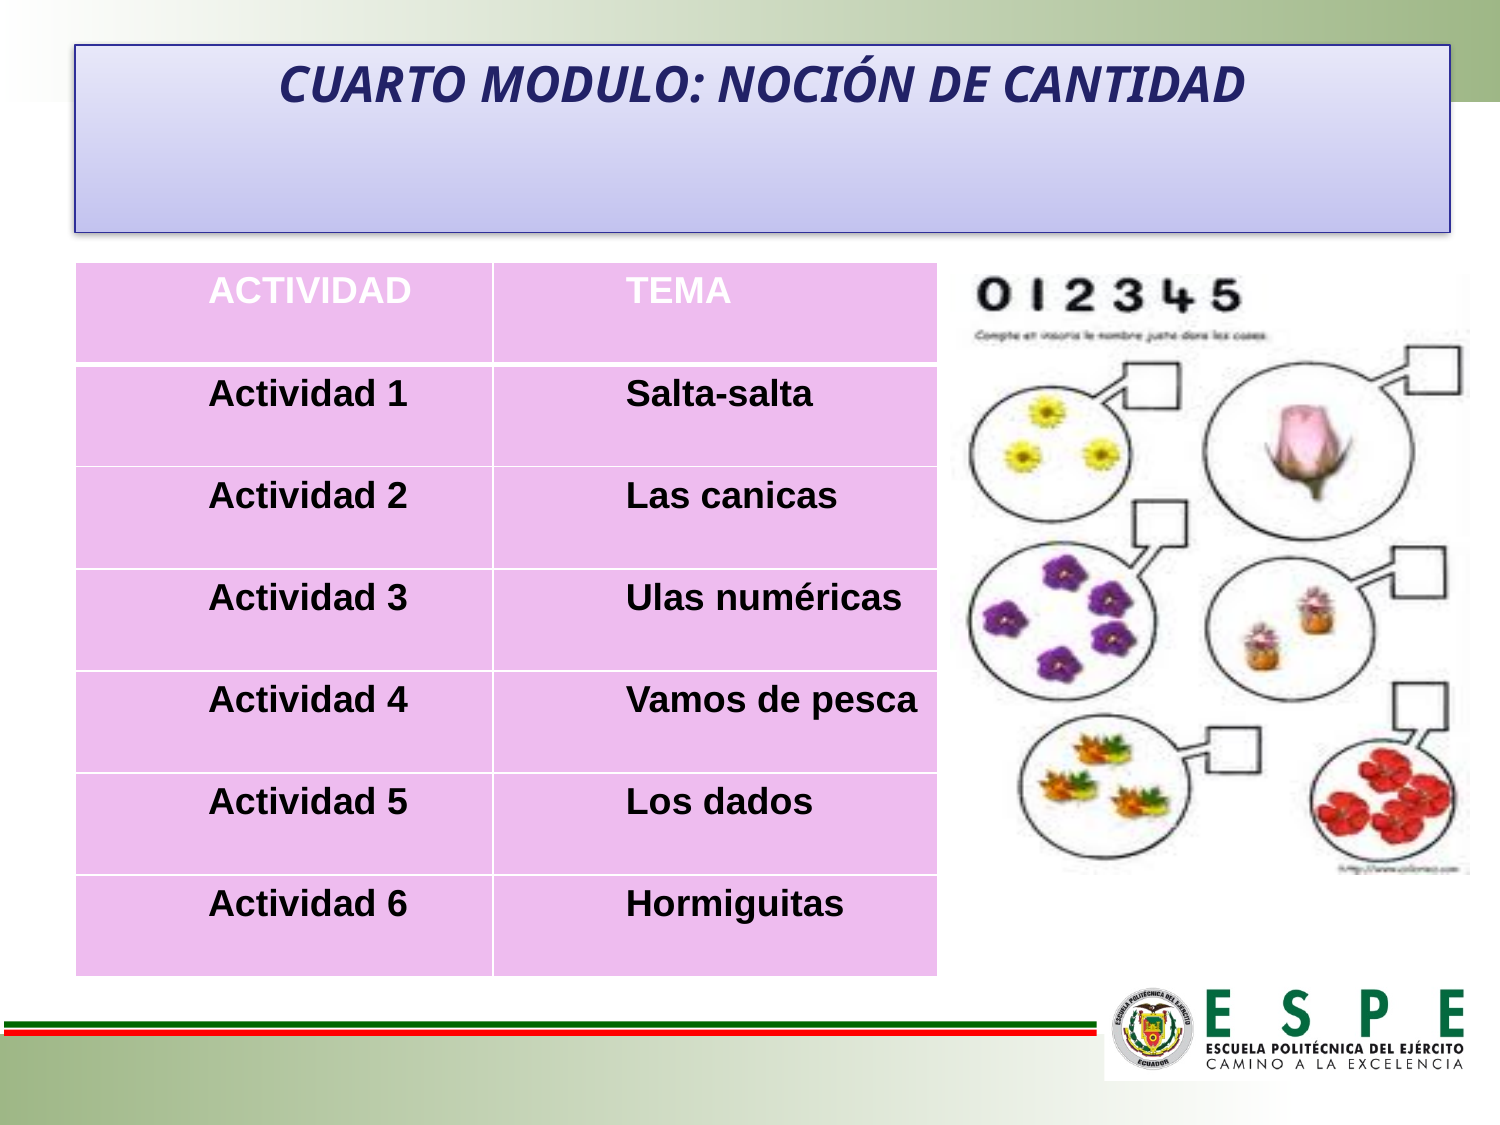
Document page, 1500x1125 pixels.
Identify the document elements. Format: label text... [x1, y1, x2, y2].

table_cell Actividad 1 [76, 367, 492, 466]
table_cell Ulas numéricas [494, 570, 937, 670]
picture [1104, 976, 1483, 1081]
table_cell Salta-salta [494, 367, 937, 466]
table_cell Actividad 2 [76, 467, 492, 568]
table_cell Actividad 4 [76, 672, 492, 772]
table_cell Las canicas [494, 467, 937, 568]
table_cell Hormiguitas [494, 876, 937, 976]
table_header TEMA [494, 263, 937, 362]
table_cell Actividad 6 [76, 876, 492, 976]
table_cell Actividad 5 [76, 774, 492, 874]
title CUARTO MODULO: NOCIÓN DE CANTIDAD [74, 44, 1451, 233]
table_cell Actividad 3 [76, 570, 492, 670]
table_cell Los dados [494, 774, 937, 874]
table_header ACTIVIDAD [76, 263, 492, 362]
table_cell Vamos de pesca [494, 672, 937, 772]
picture [949, 274, 1470, 876]
